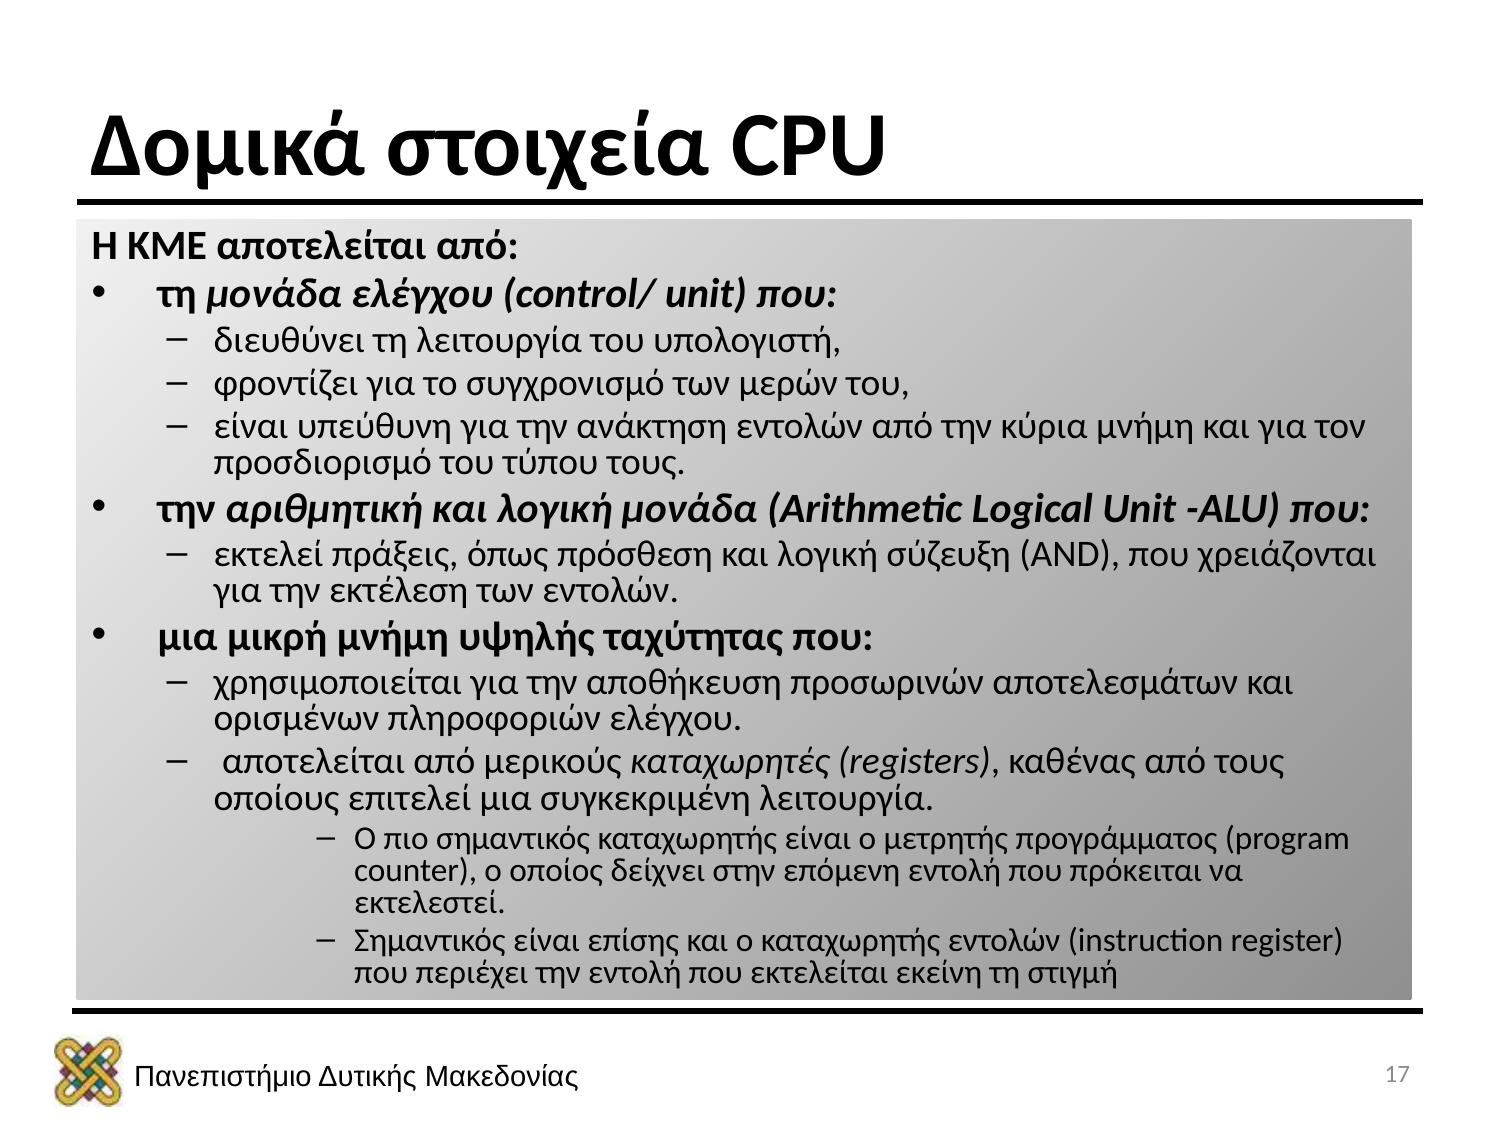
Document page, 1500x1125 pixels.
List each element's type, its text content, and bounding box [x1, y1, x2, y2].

slide_number 17 [1074, 1042, 1425, 1103]
picture [54, 1034, 124, 1107]
title Δομικά στοιχεία CPU [75, 45, 1425, 233]
list Η ΚΜΕ αποτελείται από: τη μονάδα ελέγχου (control/ unit) που: διευθύνει τη λειτουργία του υπολογιστή, φροντίζει για το συγχρονισμό των μερών του, είναι υπεύθυνη για την ανάκτηση εντολών από την κύρια μνήμη και για τον προσδιορισμό του τύπου τους. την αριθμητική και λογική μονάδα (Arithmetic Logical Unit -ALU) που: εκτελεί πράξεις, όπως πρόσθεση και λογική σύζευξη (AND), που χρειάζονται για την εκτέλεση των εντολών. μια μικρή μνήμη υψηλής ταχύτητας που: χρησιμοποιείται για την αποθήκευση προσωρινών αποτελεσμάτων και ορισμένων πληροφοριών ελέγχου. αποτελείται από μερικούς καταχωρητές (registers), καθένας από τους οποίους επιτελεί μια συγκεκριμένη λειτουργία. Ο πιο σημαντικός καταχωρητής είναι ο μετρητής προγράμματος (program counter), ο οποίος δείχνει στην επόμενη εντολή που πρόκειται να εκτελεστεί. Σημαντικός είναι επίσης και ο καταχωρητής εντολών (instruction register) που περιέχει την εντολή που εκτελείται εκείνη τη στιγμή [76, 219, 1412, 1000]
